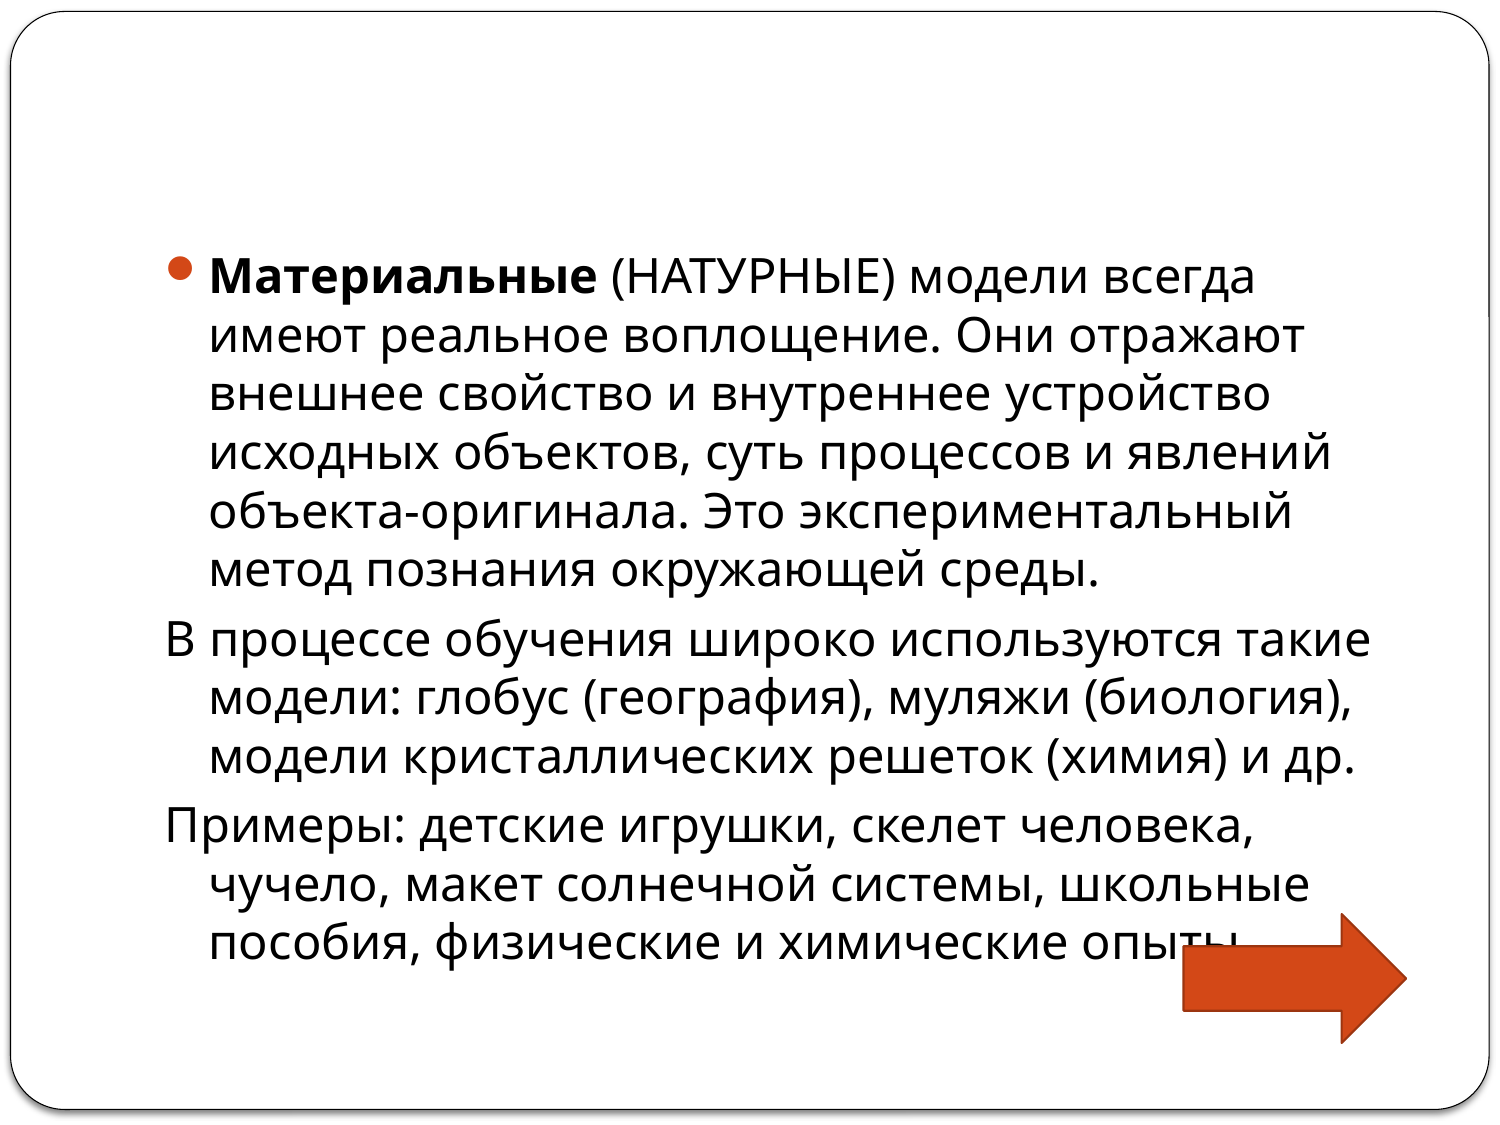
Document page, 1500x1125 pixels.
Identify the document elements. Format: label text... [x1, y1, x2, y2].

list Материальные (НАТУРНЫЕ) модели всегда имеют реальное воплощение. Они отражают внешнее свойство и внутреннее устройство исходных объектов, суть процессов и явлений объекта-оригинала. Это экспериментальный метод познания окружающей среды. В процессе обучения широко используются такие модели: глобус (география), муляжи (биология), модели кристаллических решеток (химия) и др. Примеры: детские игрушки, скелет человека, чучело, макет солнечной системы, школьные пособия, физические и химические опыты. [150, 237, 1425, 988]
text_box [1182, 913, 1407, 1044]
